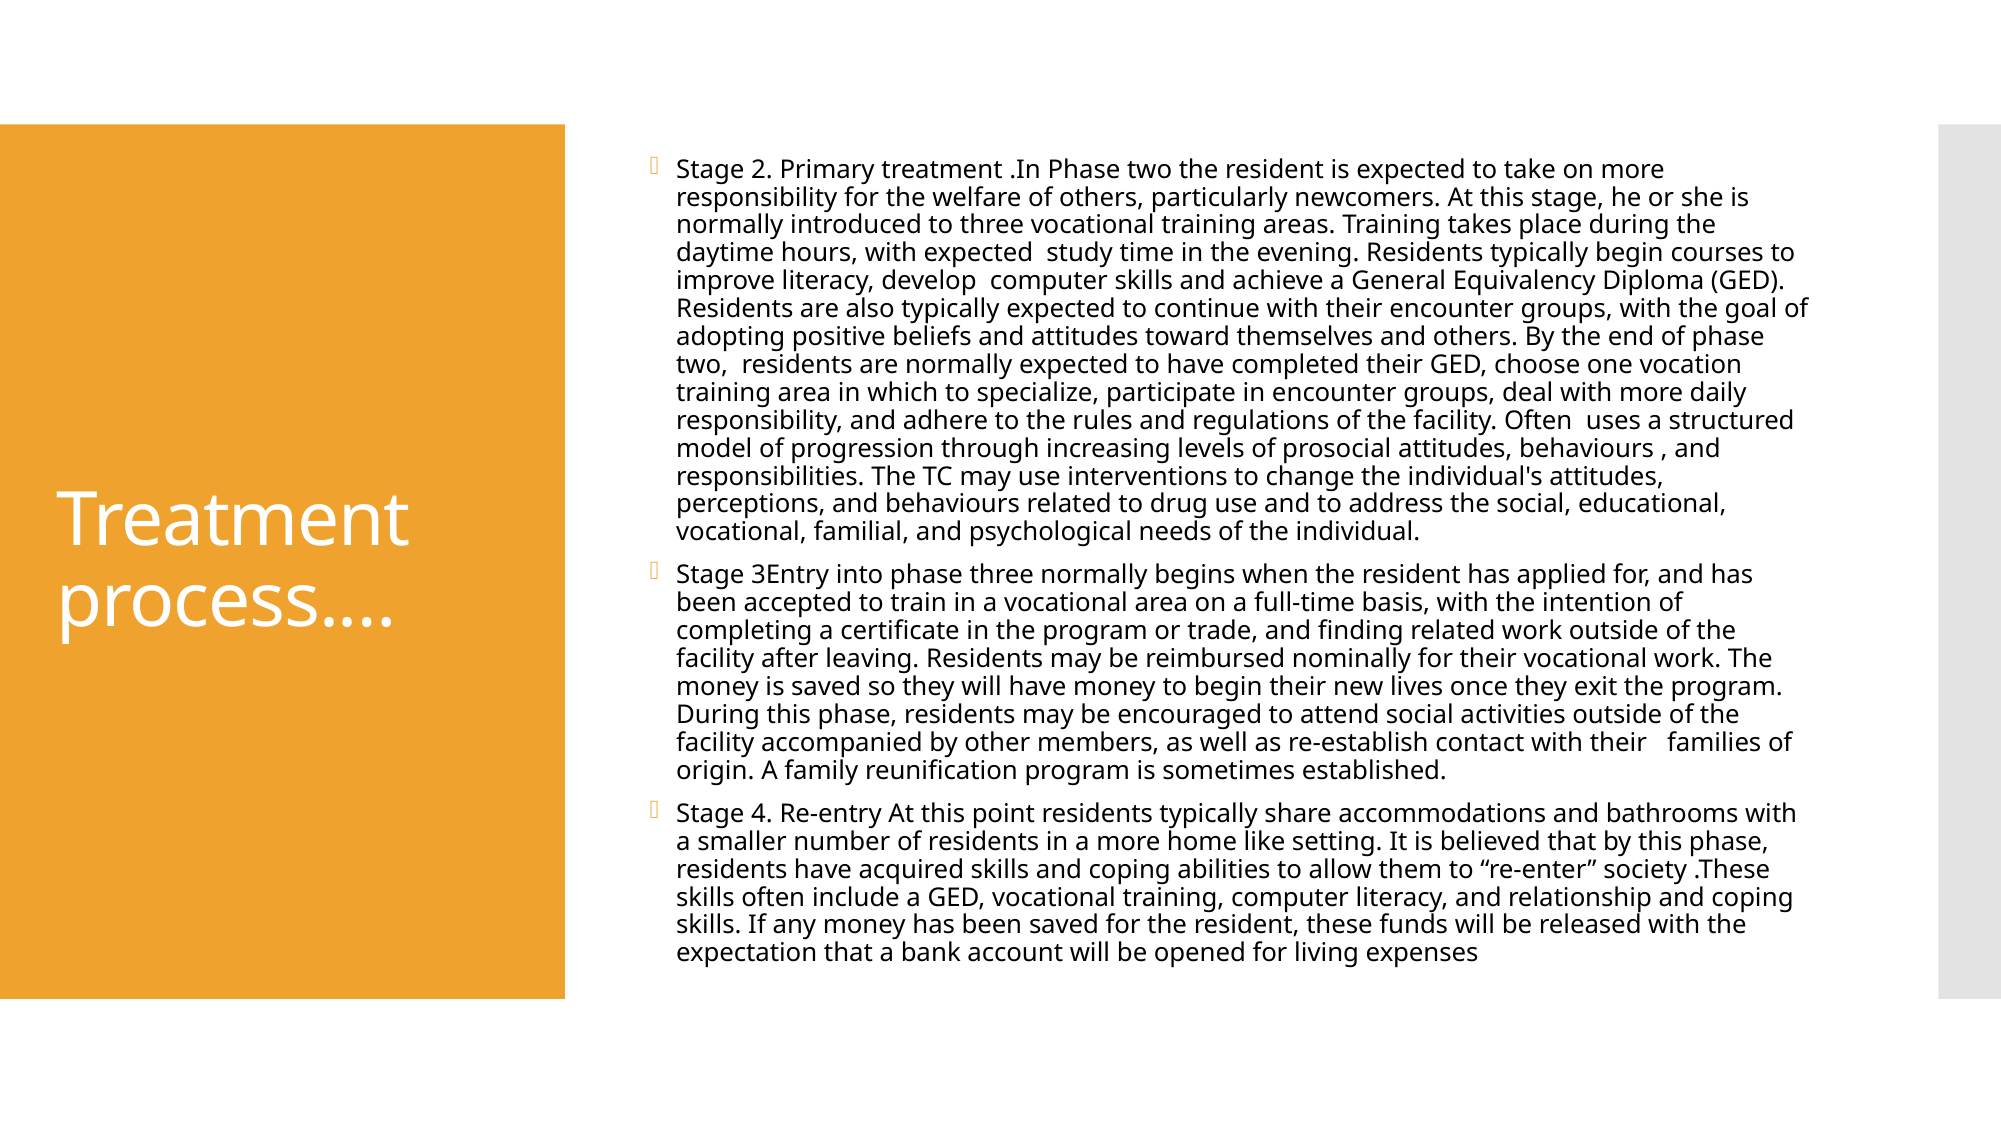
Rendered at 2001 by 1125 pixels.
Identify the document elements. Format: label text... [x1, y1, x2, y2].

title Treatment process.… [41, 184, 525, 940]
list Stage 2. Primary treatment .In Phase two the resident is expected to take on more responsibility for the welfare of others, particularly newcomers. At this stage, he or she is normally introduced to three vocational training areas. Training takes place during the daytime hours, with expected study time in the evening. Residents typically begin courses to improve literacy, develop computer skills and achieve a General Equivalency Diploma (GED). Residents are also typically expected to continue with their encounter groups, with the goal of adopting positive beliefs and attitudes toward themselves and others. By the end of phase two, residents are normally expected to have completed their GED, choose one vocation training area in which to specialize, participate in encounter groups, deal with more daily responsibility, and adhere to the rules and regulations of the facility. Often uses a structured model of progression through increasing levels of prosocial attitudes, behaviours , and responsibilities. The TC may use interventions to change the individual's attitudes, perceptions, and behaviours related to drug use and to address the social, educational, vocational, familial, and psychological needs of the individual. Stage 3Entry into phase three normally begins when the resident has applied for, and has been accepted to train in a vocational area on a full-time basis, with the intention of completing a certificate in the program or trade, and finding related work outside of the facility after leaving. Residents may be reimbursed nominally for their vocational work. The money is saved so they will have money to begin their new lives once they exit the program. During this phase, residents may be encouraged to attend social activities outside of the facility accompanied by other members, as well as re-establish contact with their families of origin. A family reunification program is sometimes established. Stage 4. Re-entry At this point residents typically share accommodations and bathrooms with a smaller number of residents in a more home like setting. It is believed that by this phase, residents have acquired skills and coping abilities to allow them to “re-enter” society .These skills often include a GED, vocational training, computer literacy, and relationship and coping skills. If any money has been saved for the resident, these funds will be released with the expectation that a bank account will be opened for living expenses [634, 141, 1835, 982]
